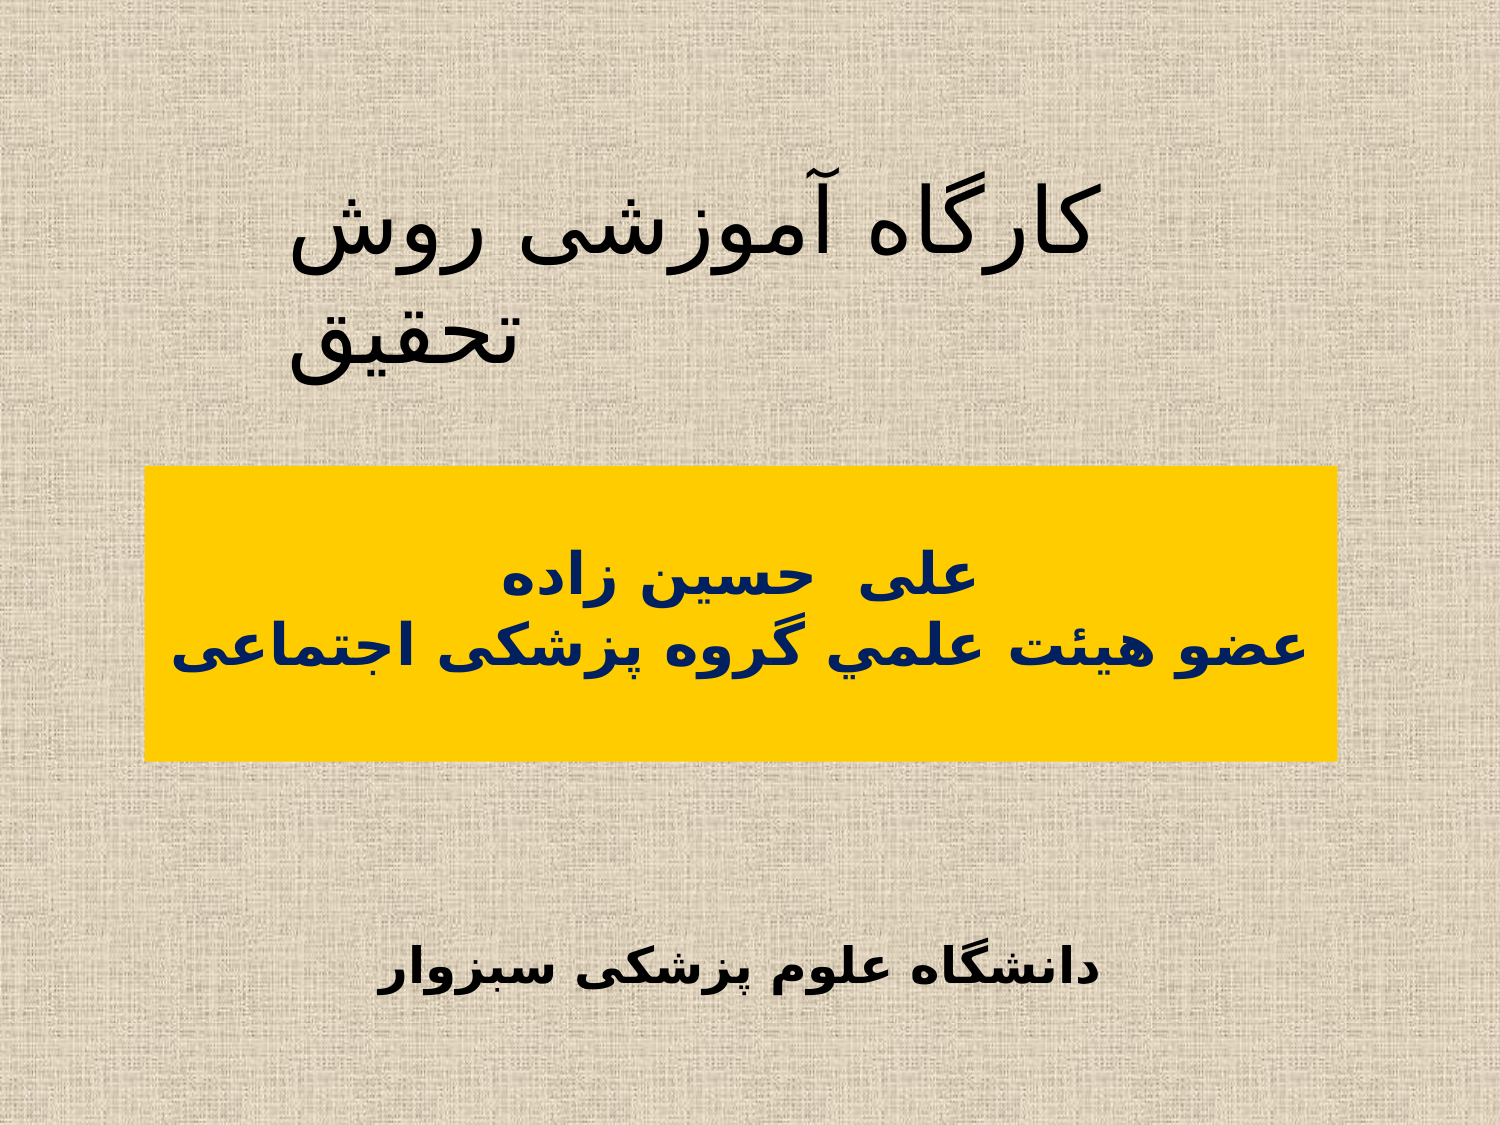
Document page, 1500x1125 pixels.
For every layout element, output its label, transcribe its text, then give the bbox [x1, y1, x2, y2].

picture [0, 0, 1500, 1125]
text_box کارگاه آموزشی روش تحقیق [272, 154, 1313, 390]
text_box دانشگاه علوم پزشکی سبزوار [362, 855, 1119, 1086]
title علی حسین زاده عضو هيئت علمي گروه پزشکی اجتماعی [144, 465, 1338, 762]
